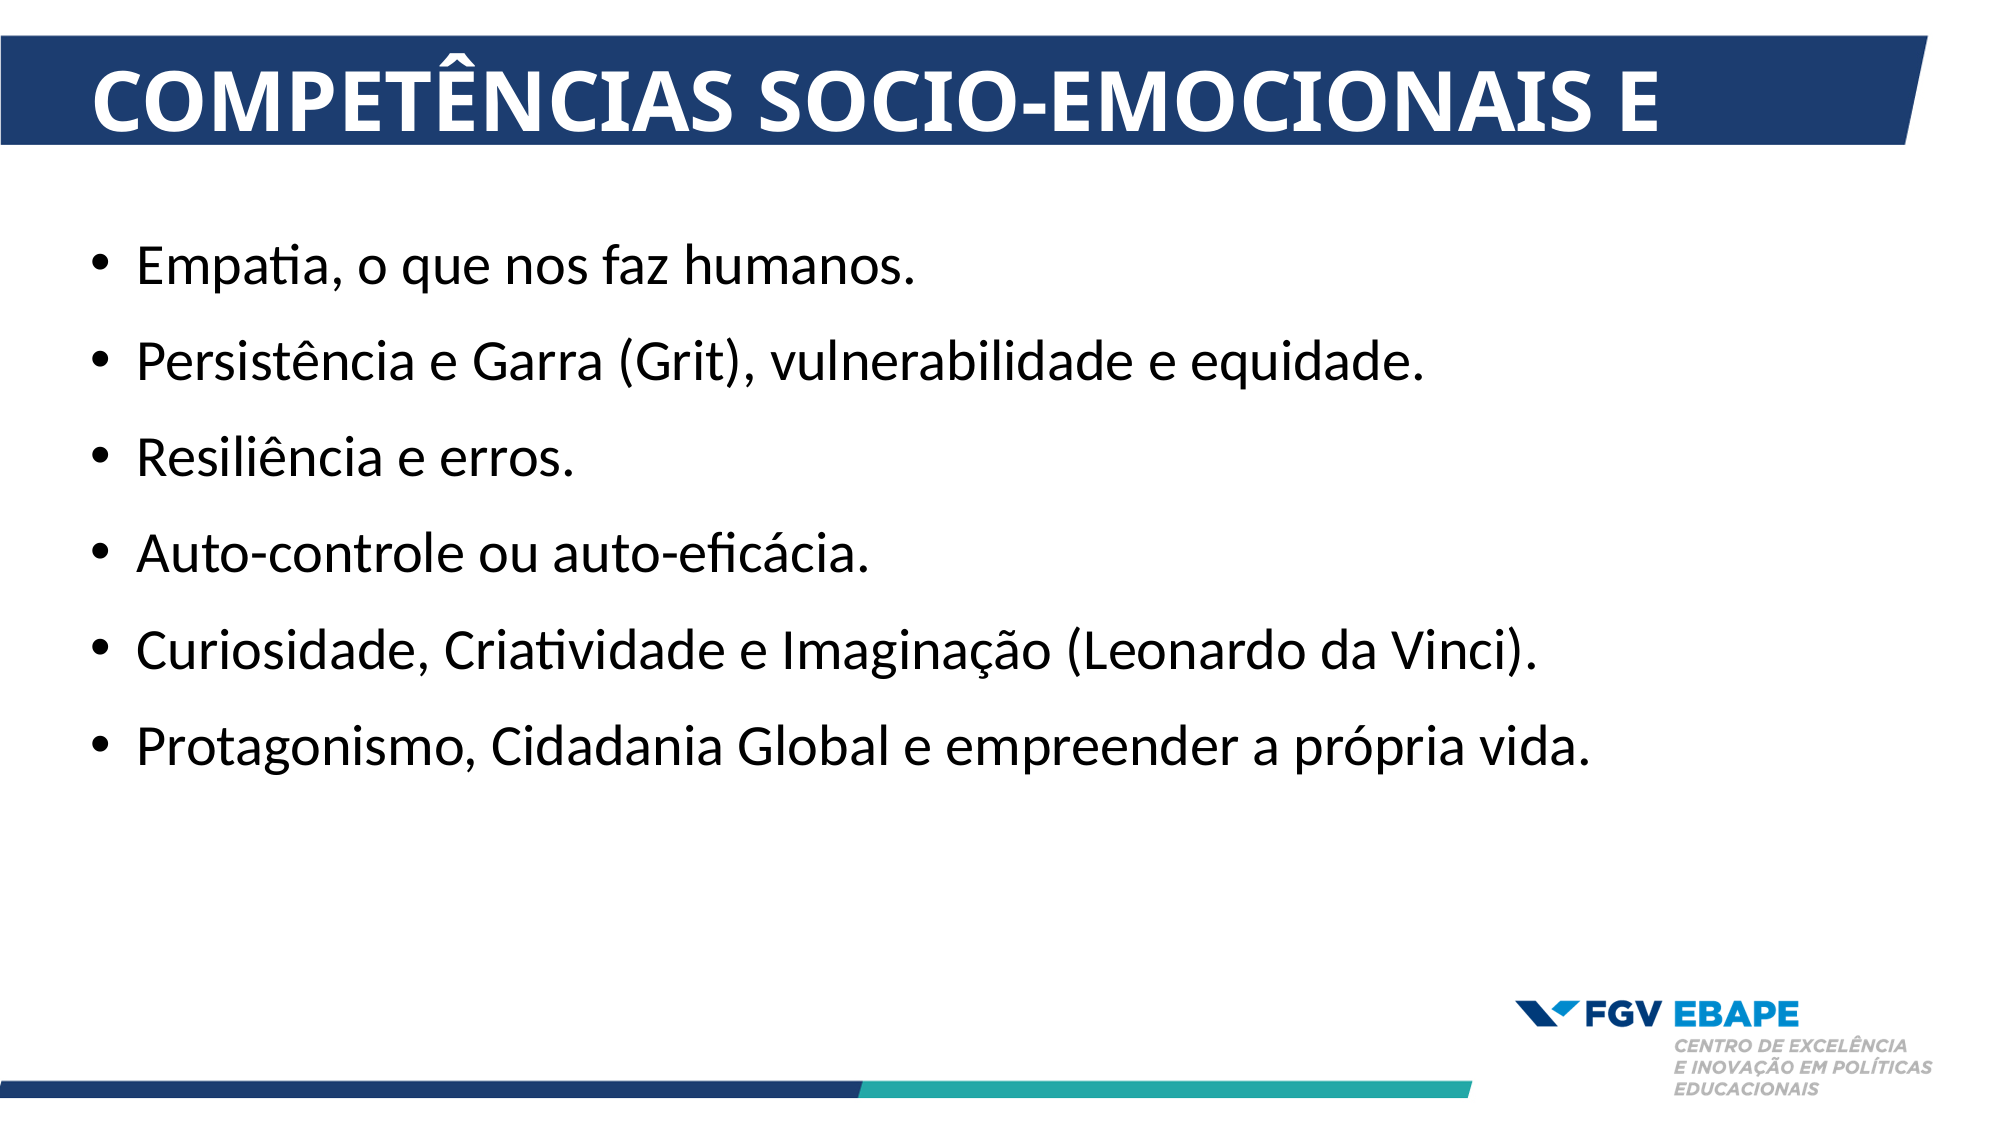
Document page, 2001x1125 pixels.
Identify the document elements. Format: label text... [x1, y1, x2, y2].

list Empatia, o que nos faz humanos. Persistência e Garra (Grit), vulnerabilidade e equidade. Resiliência e erros. Auto-controle ou auto-eficácia. Curiosidade, Criatividade e Imaginação (Leonardo da Vinci). Protagonismo, Cidadania Global e empreender a própria vida. [75, 226, 1890, 1040]
title COMPETÊNCIAS SOCIO-EMOCIONAIS E ATITUDES [75, 52, 1801, 144]
picture [0, 0, 1990, 1125]
